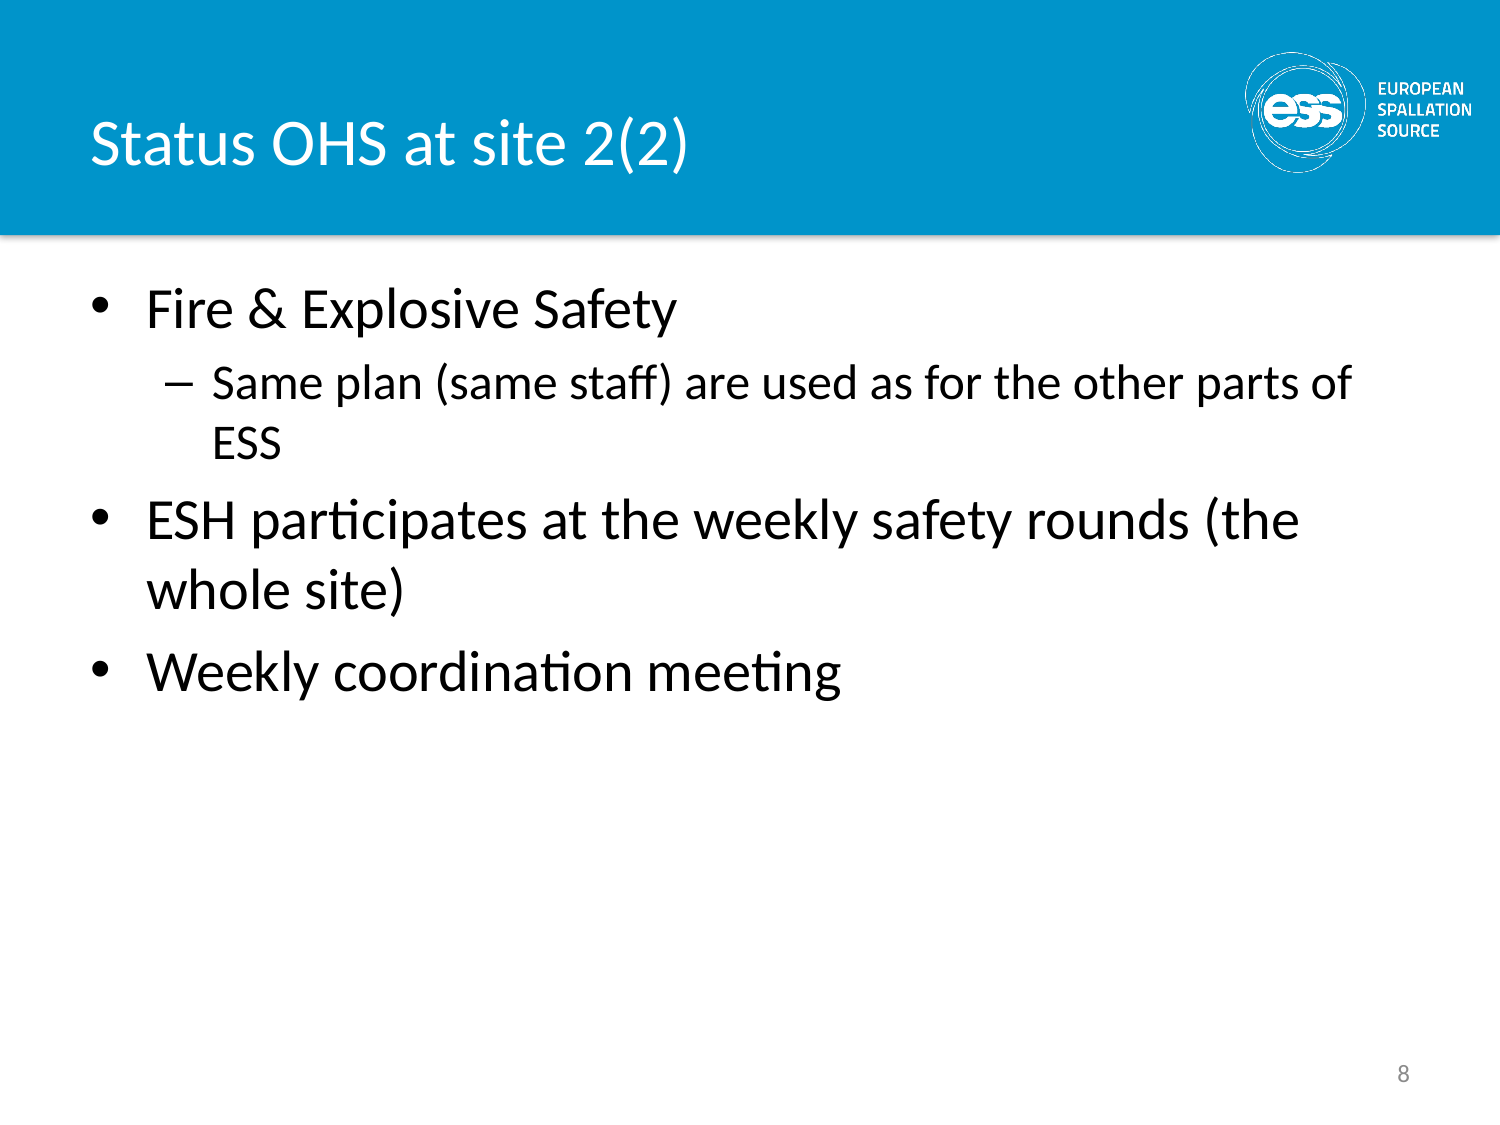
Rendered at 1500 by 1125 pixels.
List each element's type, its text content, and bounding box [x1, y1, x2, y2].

picture [1409, 104, 1415, 115]
picture [1264, 94, 1342, 127]
picture [1398, 109, 1406, 115]
picture [1423, 83, 1430, 94]
picture [1432, 125, 1438, 136]
picture [1422, 125, 1428, 134]
picture [1389, 104, 1393, 115]
picture [1436, 104, 1444, 115]
slide_number 8 [1074, 1042, 1425, 1103]
title Status OHS at site 2(2) [75, 45, 1247, 233]
list Fire & Explosive Safety Same plan (same staff) are used as for the other parts of ESS ESH participates at the weekly safety rounds (the whole site) Weekly coordination meeting [75, 262, 1425, 1005]
picture [1418, 104, 1423, 115]
picture [1443, 86, 1450, 93]
picture [1379, 83, 1385, 94]
picture [1454, 83, 1458, 94]
picture [1400, 83, 1407, 94]
